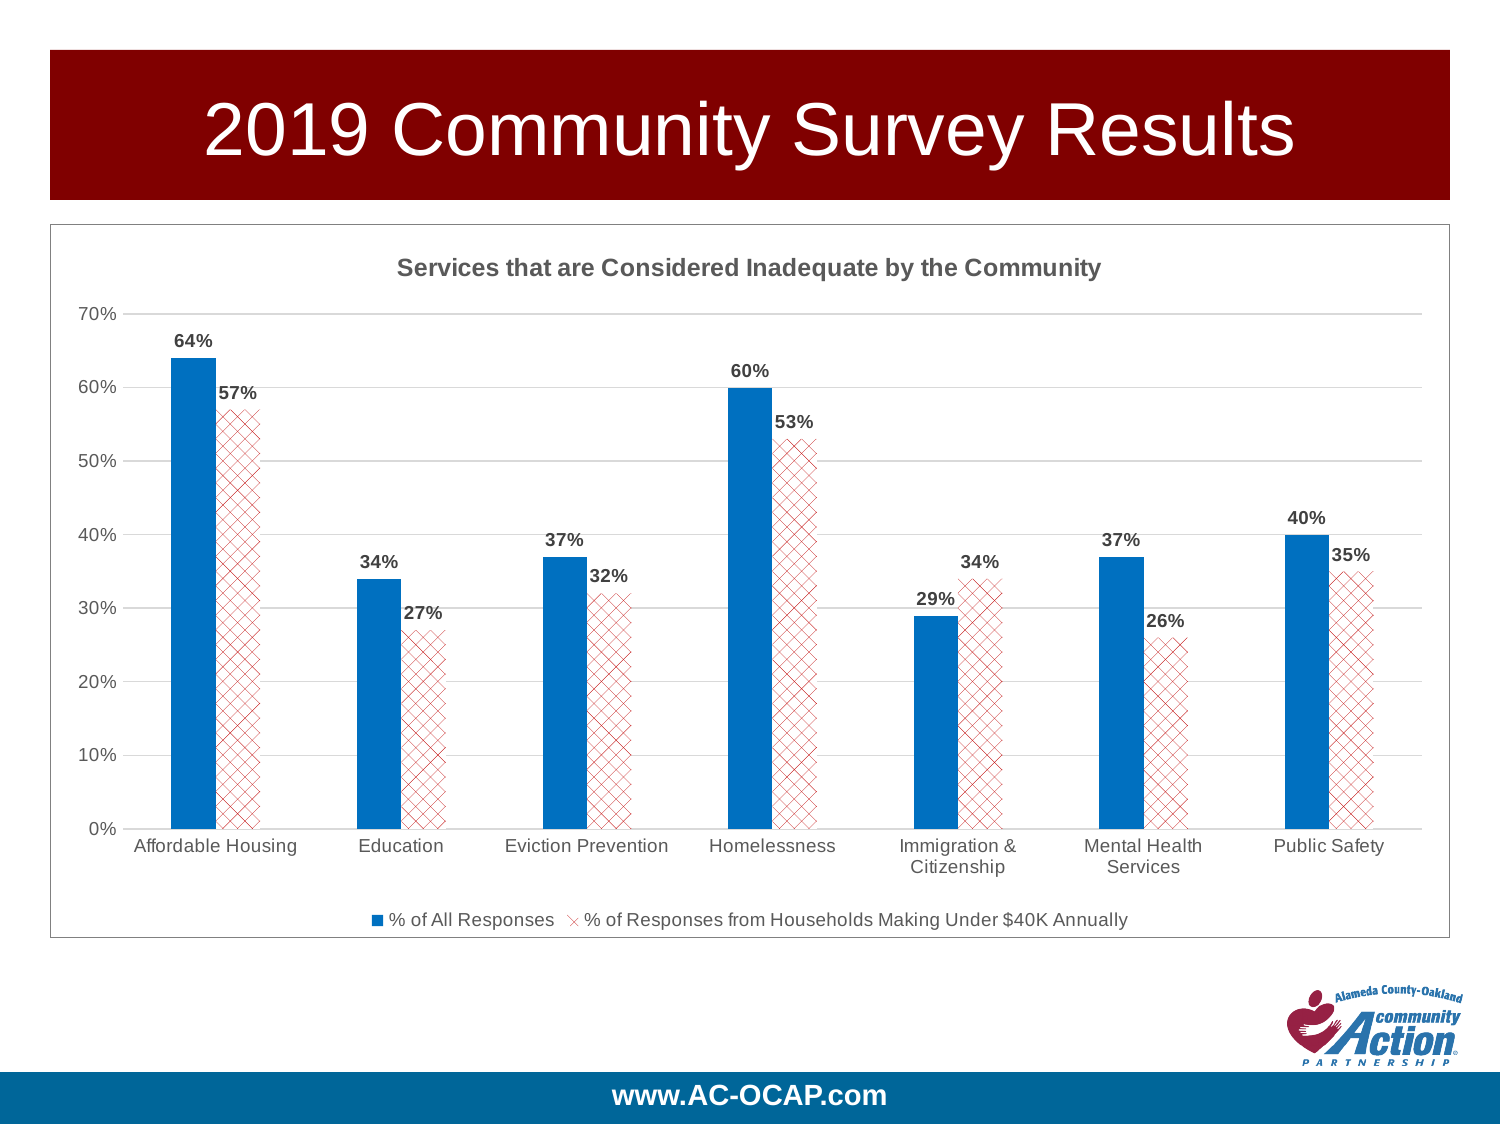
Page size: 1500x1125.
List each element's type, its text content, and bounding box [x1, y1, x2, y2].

text_box 2019 Community Survey Results [50, 49, 1450, 200]
picture [1287, 985, 1463, 1066]
chart [49, 224, 1451, 938]
text_box www.AC-OCAP.com [0, 1073, 1500, 1124]
